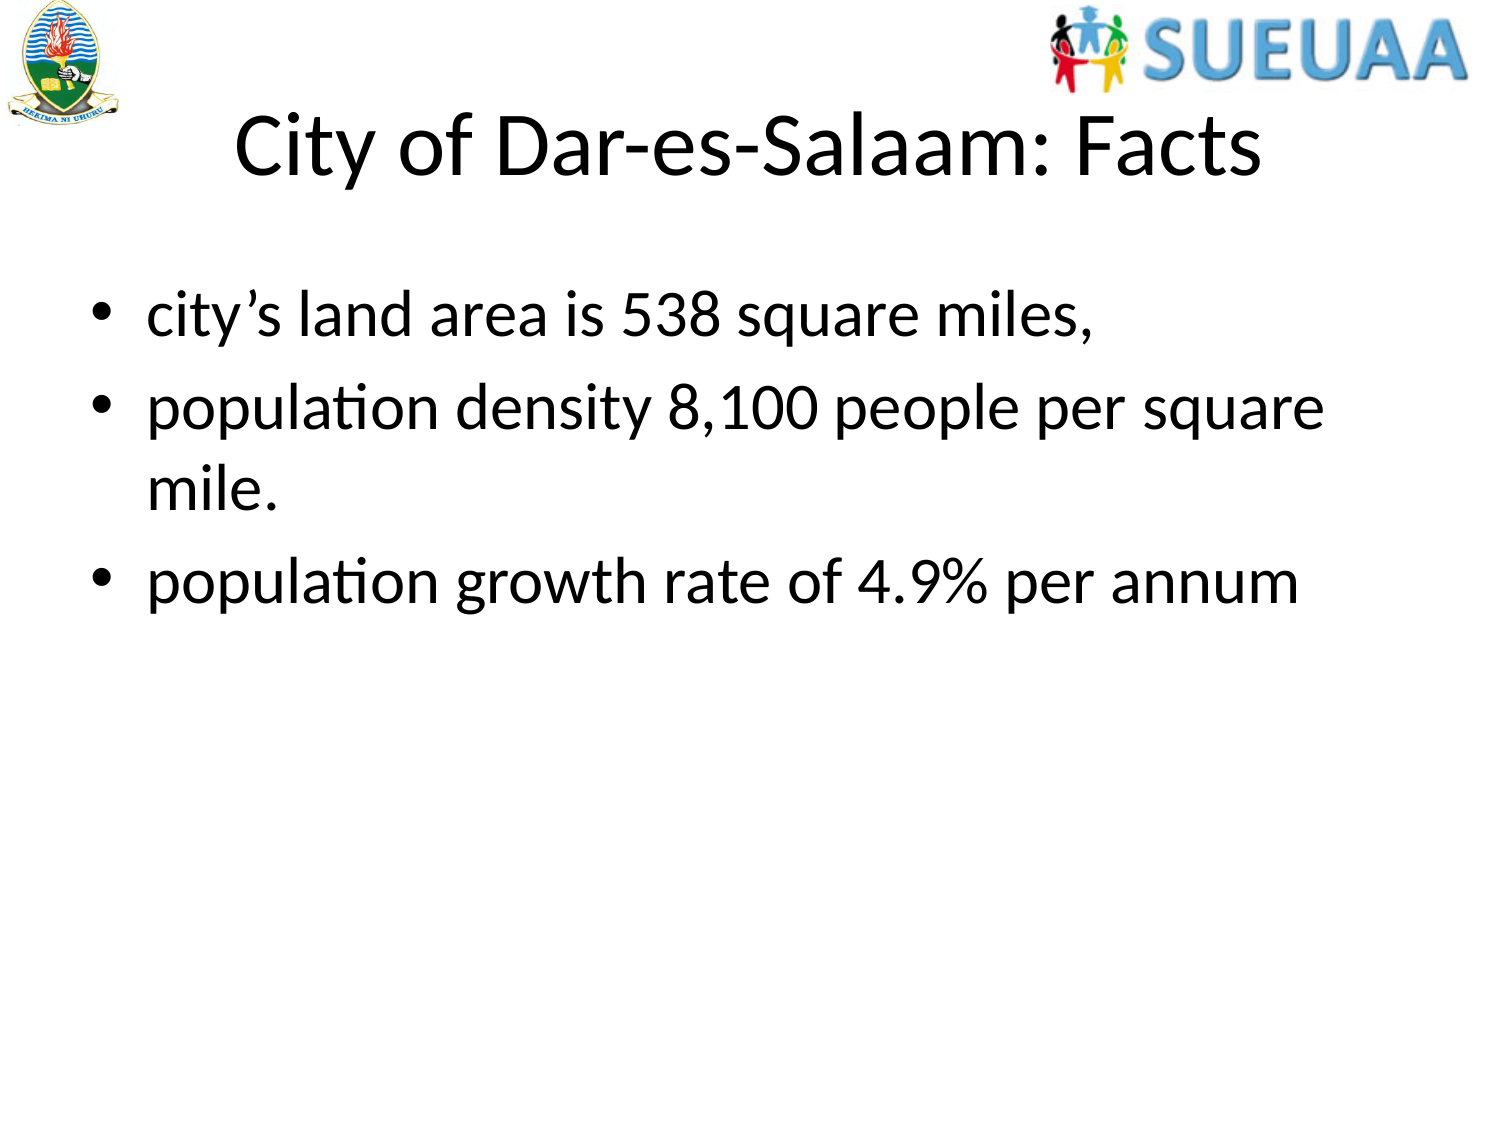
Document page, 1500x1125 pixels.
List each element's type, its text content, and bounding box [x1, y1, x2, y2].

list city’s land area is 538 square miles, population density 8,100 people per square mile. population growth rate of 4.9% per annum [75, 262, 1425, 1005]
title City of Dar-es-Salaam: Facts [75, 45, 1425, 233]
picture [1049, 4, 1471, 96]
picture [5, 0, 119, 126]
